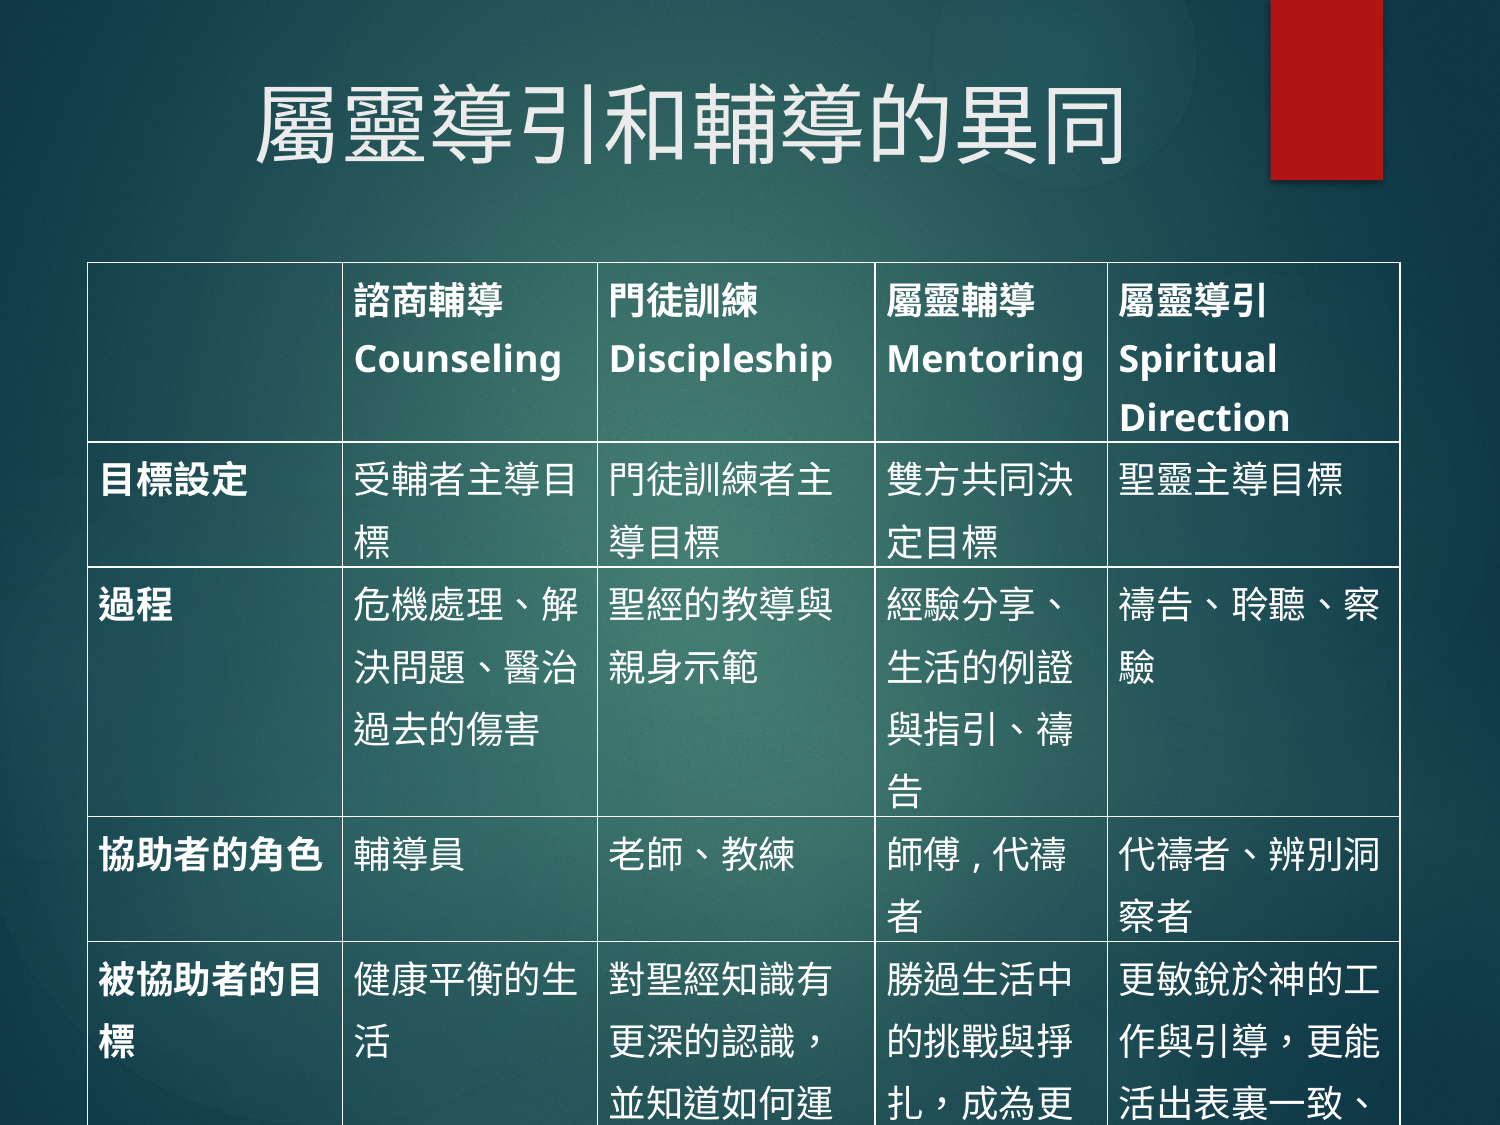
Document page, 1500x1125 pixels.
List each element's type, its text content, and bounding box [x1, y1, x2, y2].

table_cell 過程 [88, 568, 342, 816]
table_cell 對聖經知識有更深的認識，並知道如何運用。 [598, 942, 874, 1125]
table_cell 受輔者主導目標 [343, 443, 597, 566]
table_cell 被協助者的目標 [88, 942, 342, 1125]
table_cell 輔導員 [343, 817, 597, 941]
table_cell 代禱者、辨別洞察者 [1108, 817, 1399, 941]
table_cell 協助者的角色 [88, 817, 342, 941]
table_header [88, 263, 342, 441]
table_cell 聖經的教導與親身示範 [598, 568, 874, 816]
table_cell 勝過生活中的挑戰與掙扎，成為更成熟的基督徒。 [876, 942, 1107, 1125]
table_header 門徒訓練 Discipleship [598, 263, 874, 441]
table_cell 門徒訓練者主導目標 [598, 443, 874, 566]
table_cell 健康平衡的生活 [343, 942, 597, 1125]
table_cell 師傅,代禱者 [876, 817, 1107, 941]
table_cell 經驗分享、生活的例證與指引、禱告 [876, 568, 1107, 816]
table_cell 目標設定 [88, 443, 342, 566]
title 屬靈導引和輔導的異同 [112, 62, 1270, 262]
table_cell 雙方共同決定目標 [876, 443, 1107, 566]
table_cell 聖靈主導目標 [1108, 443, 1399, 566]
table_header 屬靈輔導Mentoring [876, 263, 1107, 441]
table_cell 老師、教練 [598, 817, 874, 941]
table_cell 危機處理、解決問題、醫治過去的傷害 [343, 568, 597, 816]
table_cell 更敏銳於神的工作與引導，更能活出表裏一致、順服神、享受親近神的生命。 [1108, 942, 1399, 1125]
table_header 諮商輔導 Counseling [343, 263, 597, 441]
table_header 屬靈導引 Spiritual Direction [1108, 263, 1399, 441]
table_cell 禱告、聆聽、察驗 [1108, 568, 1399, 816]
